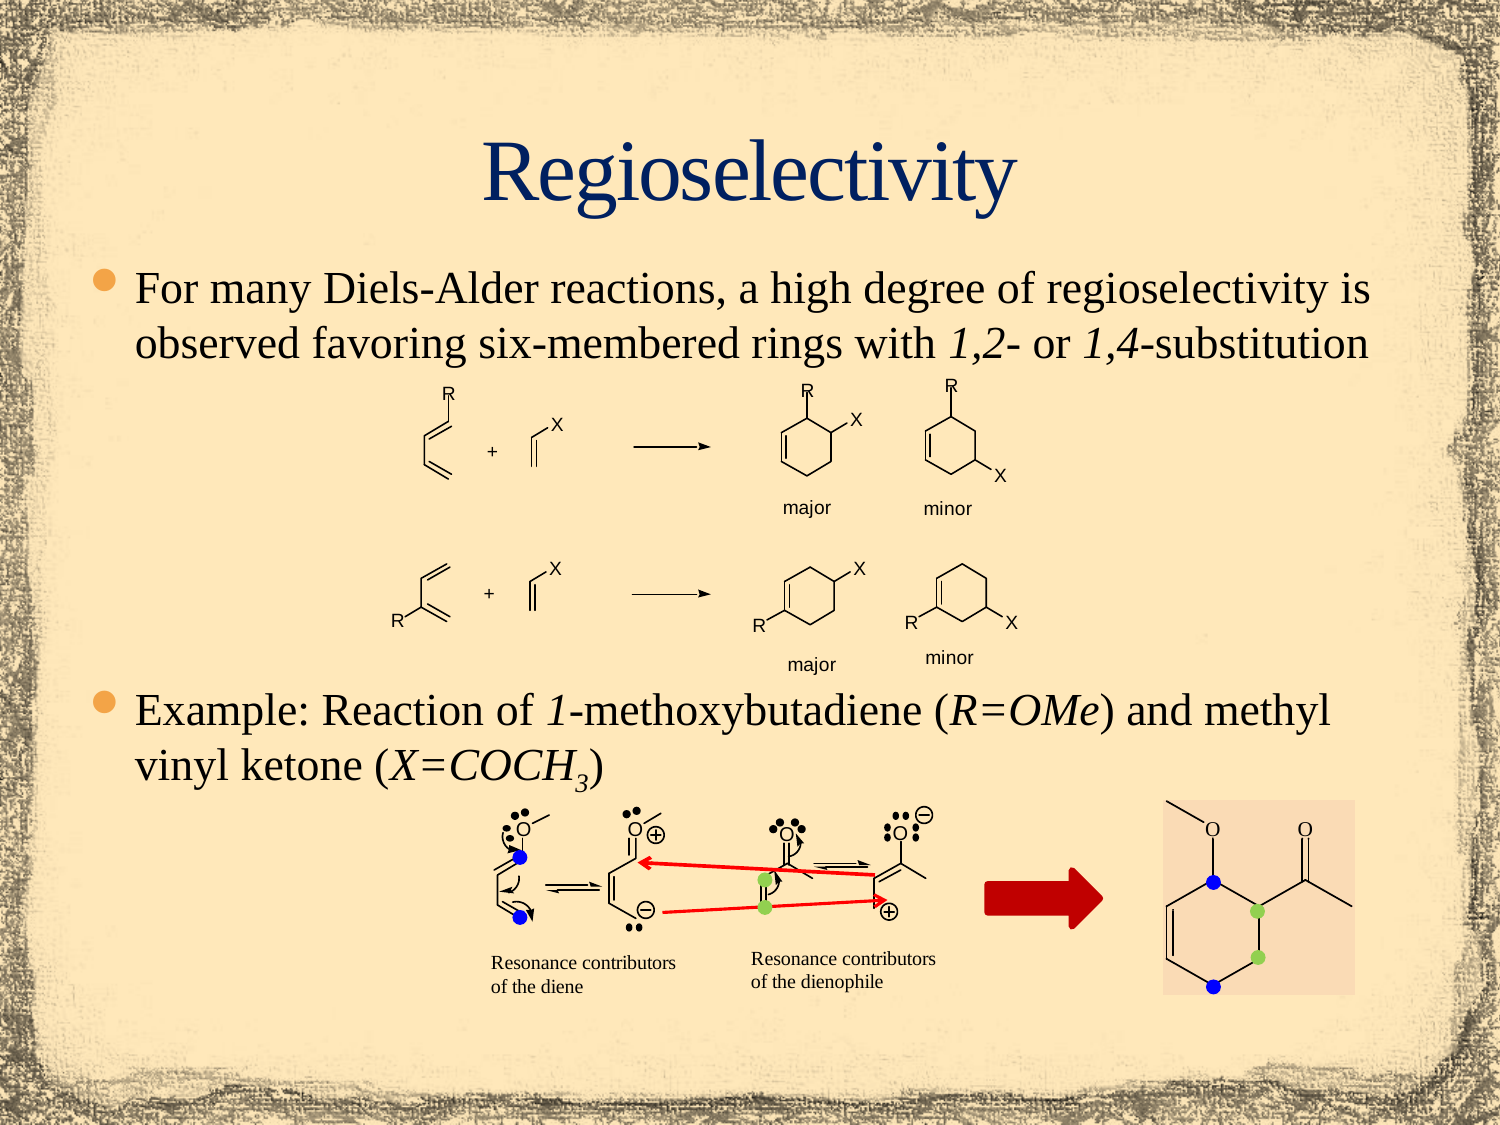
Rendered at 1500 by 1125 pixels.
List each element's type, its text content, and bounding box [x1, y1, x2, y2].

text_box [1165, 802, 1354, 993]
picture [389, 376, 1019, 680]
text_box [639, 864, 874, 873]
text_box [664, 901, 886, 911]
title Regioselectivity [74, 24, 1425, 225]
picture [489, 801, 940, 996]
list For many Diels-Alder reactions, a high degree of regioselectivity is observed favoring six-membered rings with 1,2- or 1,4-substitution Example: Reaction of 1-methoxybutadiene (R=OMe) and methyl vinyl ketone (X=COCH3) [75, 249, 1425, 1000]
text_box [984, 867, 1104, 930]
